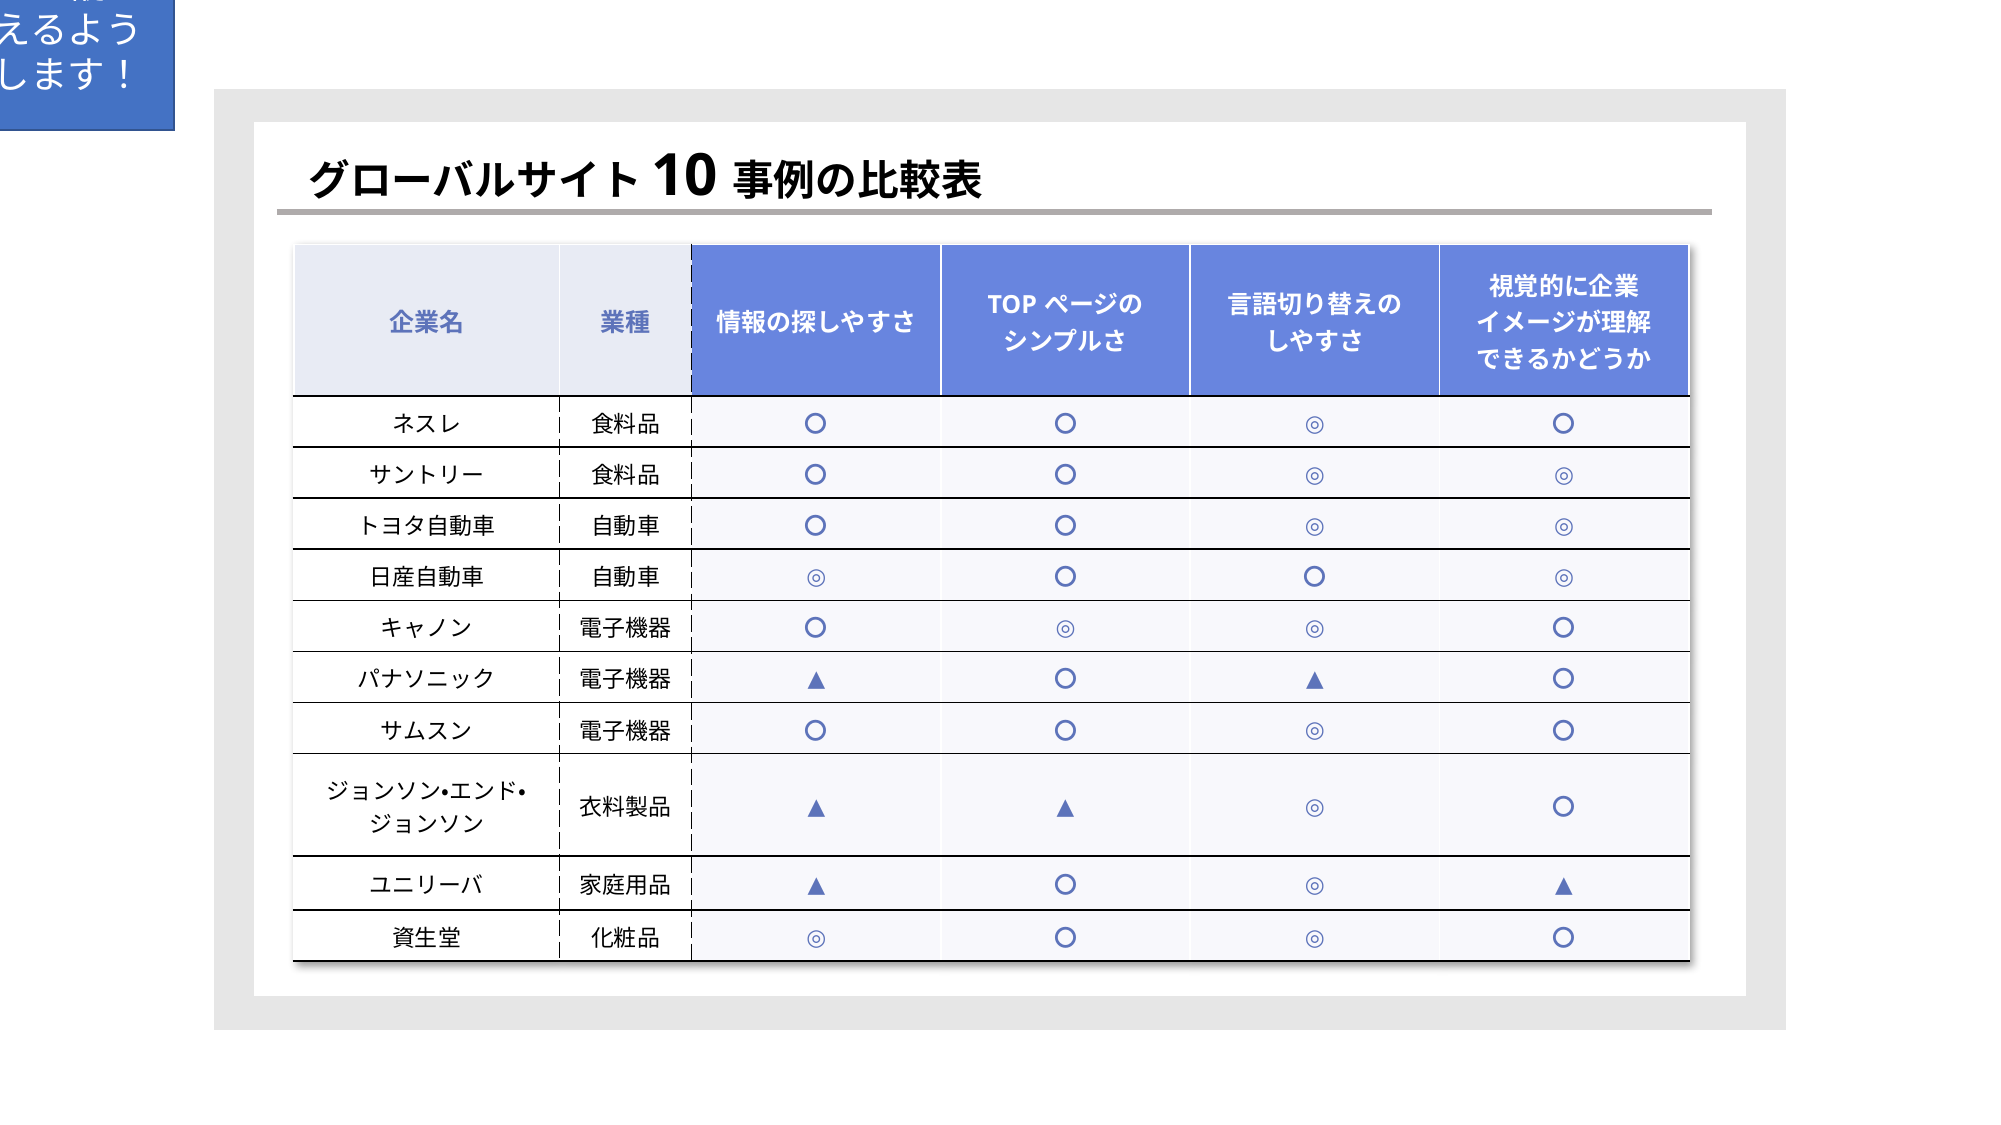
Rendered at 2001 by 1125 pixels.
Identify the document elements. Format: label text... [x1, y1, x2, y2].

table_cell 日産自動車 [295, 550, 560, 600]
table_cell 〇 [942, 857, 1189, 909]
table_cell 〇 [942, 652, 1189, 702]
table_cell 〇 [1440, 703, 1688, 753]
table_cell 〇 [692, 448, 940, 497]
table_cell 〇 [692, 601, 940, 651]
table_cell 食料品 [560, 448, 692, 497]
table_header 言語切り替えの しやすさ [1191, 245, 1439, 395]
text_box [214, 89, 1786, 1030]
table_cell ◎ [1440, 448, 1688, 497]
table_cell 〇 [942, 499, 1189, 548]
table_cell ◎ [1191, 911, 1439, 960]
table_cell 電子機器 [560, 652, 692, 702]
table_cell ◎ [1191, 601, 1439, 651]
table_cell 〇 [1440, 652, 1688, 702]
table_cell ◎ [1191, 448, 1439, 497]
table_cell キャノン [295, 601, 560, 651]
table_cell 資生堂 [295, 911, 560, 960]
table_cell 自動車 [560, 550, 692, 600]
table_header 企業名 [295, 245, 559, 395]
table_cell 電子機器 [560, 601, 692, 651]
table_cell ◎ [1191, 397, 1439, 446]
table_cell 〇 [692, 703, 940, 753]
table_cell ▲ [1440, 857, 1688, 909]
table_cell 〇 [692, 499, 940, 548]
table_header TOPぺージの シンプルさ [942, 245, 1189, 395]
table_cell 〇 [942, 911, 1189, 960]
table_cell 食料品 [560, 397, 692, 446]
table_cell ▲ [692, 754, 940, 855]
text_box グローバルサイト10事例の比較表 [293, 129, 1214, 209]
table_cell 電子機器 [560, 703, 692, 753]
table_cell 〇 [942, 703, 1189, 753]
table_header 業種 [560, 245, 692, 395]
table_cell 〇 [942, 550, 1189, 600]
table_cell ジョンソン・エンド・ ジョンソン [295, 754, 560, 855]
table_cell 〇 [1440, 754, 1688, 855]
table_cell ◎ [1440, 499, 1688, 548]
text_box この図よりも縦の長さは抑えるようおねがいします！ [0, 0, 175, 131]
table_cell 〇 [942, 448, 1189, 497]
table_cell サントリー [295, 448, 560, 497]
table_cell ◎ [1191, 754, 1439, 855]
table_cell ▲ [942, 754, 1189, 855]
table_cell ◎ [1191, 857, 1439, 909]
table_cell トヨタ自動車 [295, 499, 560, 548]
table_cell 〇 [1440, 911, 1688, 960]
table_cell 自動車 [560, 499, 692, 548]
table_cell 化粧品 [560, 911, 692, 960]
table_cell 〇 [942, 397, 1189, 446]
table_cell 〇 [1440, 601, 1688, 651]
text_box [254, 122, 1746, 996]
table_cell ◎ [1191, 499, 1439, 548]
table_cell ▲ [692, 857, 940, 909]
table_cell 〇 [1440, 397, 1688, 446]
table_header 視覚的に企業 イメージが理解 できるかどうか [1440, 245, 1688, 395]
table_cell サムスン [295, 703, 560, 753]
table_cell ▲ [692, 652, 940, 702]
table_header 情報の探しやすさ [692, 245, 940, 395]
table_cell ◎ [692, 550, 940, 600]
table_cell ユニリーバ [295, 857, 560, 909]
table_cell パナソニック [295, 652, 560, 702]
table_cell ネスレ [295, 397, 560, 446]
table_cell ◎ [942, 601, 1189, 651]
table_cell ◎ [1440, 550, 1688, 600]
table_cell 家庭用品 [560, 857, 692, 909]
table_cell ▲ [1191, 652, 1439, 702]
table_cell 衣料製品 [560, 754, 692, 855]
table_cell 〇 [692, 397, 940, 446]
table_cell 〇 [1191, 550, 1439, 600]
table_cell ◎ [1191, 703, 1439, 753]
table_cell ◎ [692, 911, 940, 960]
